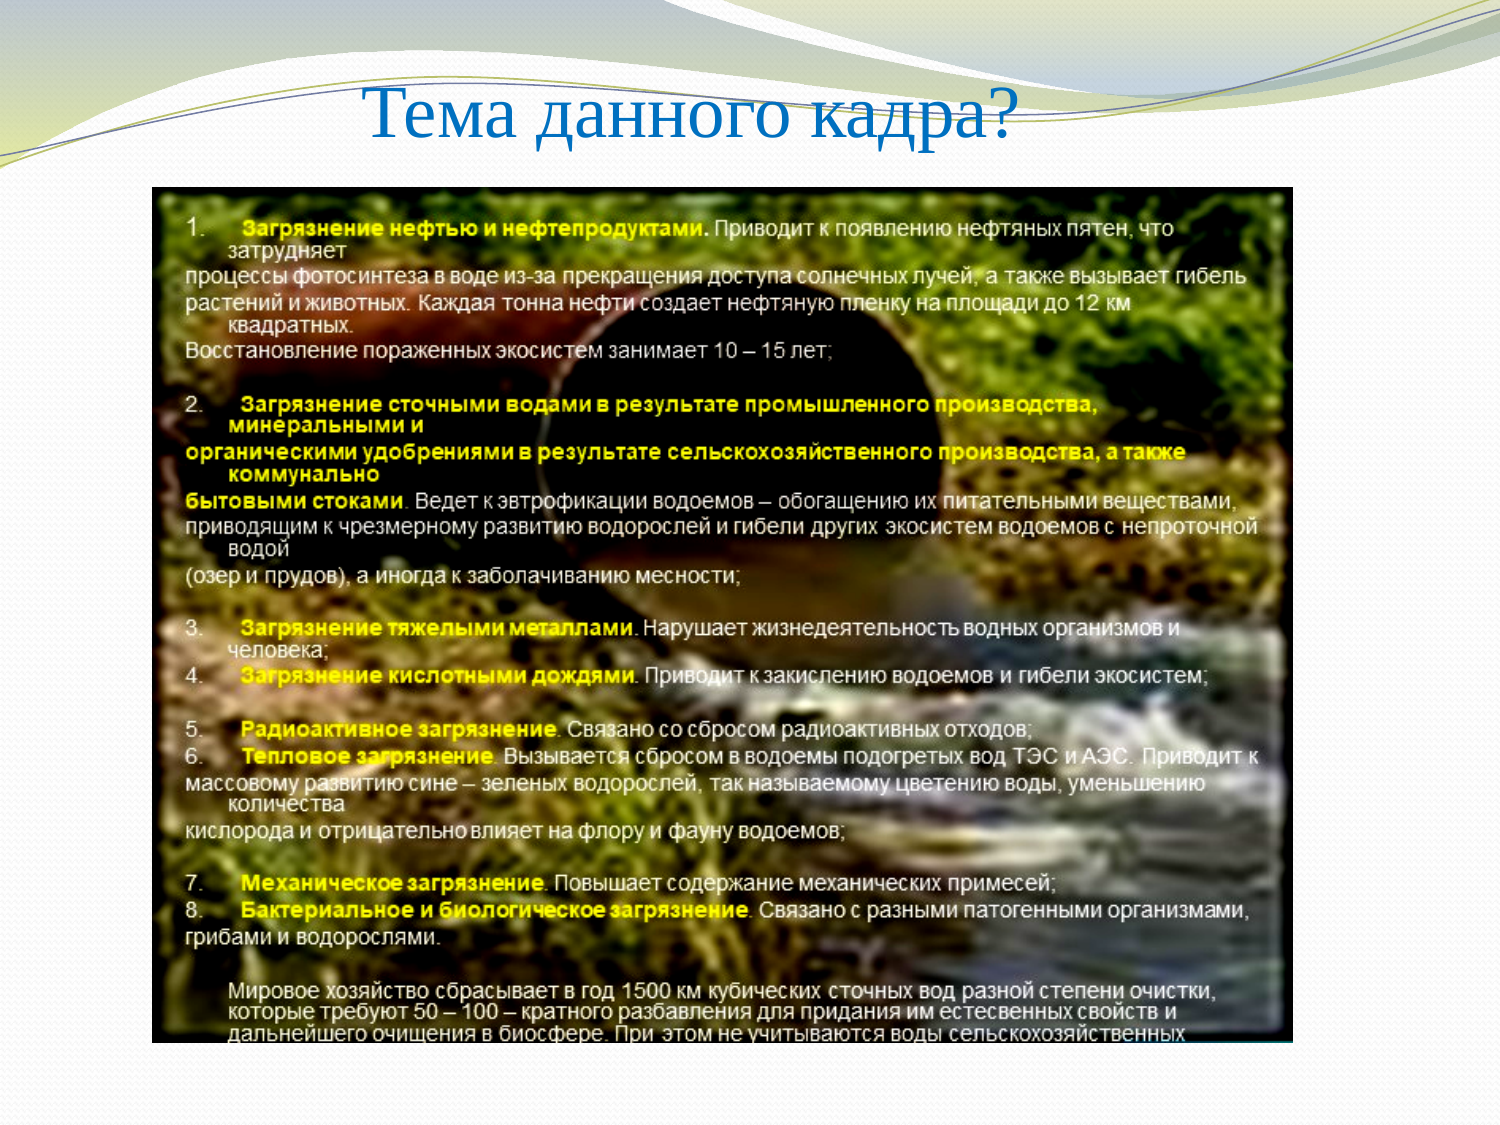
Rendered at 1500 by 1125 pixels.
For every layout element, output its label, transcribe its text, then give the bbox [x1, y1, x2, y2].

picture [152, 187, 1294, 1044]
title Тема данного кадра? [328, 82, 1074, 153]
